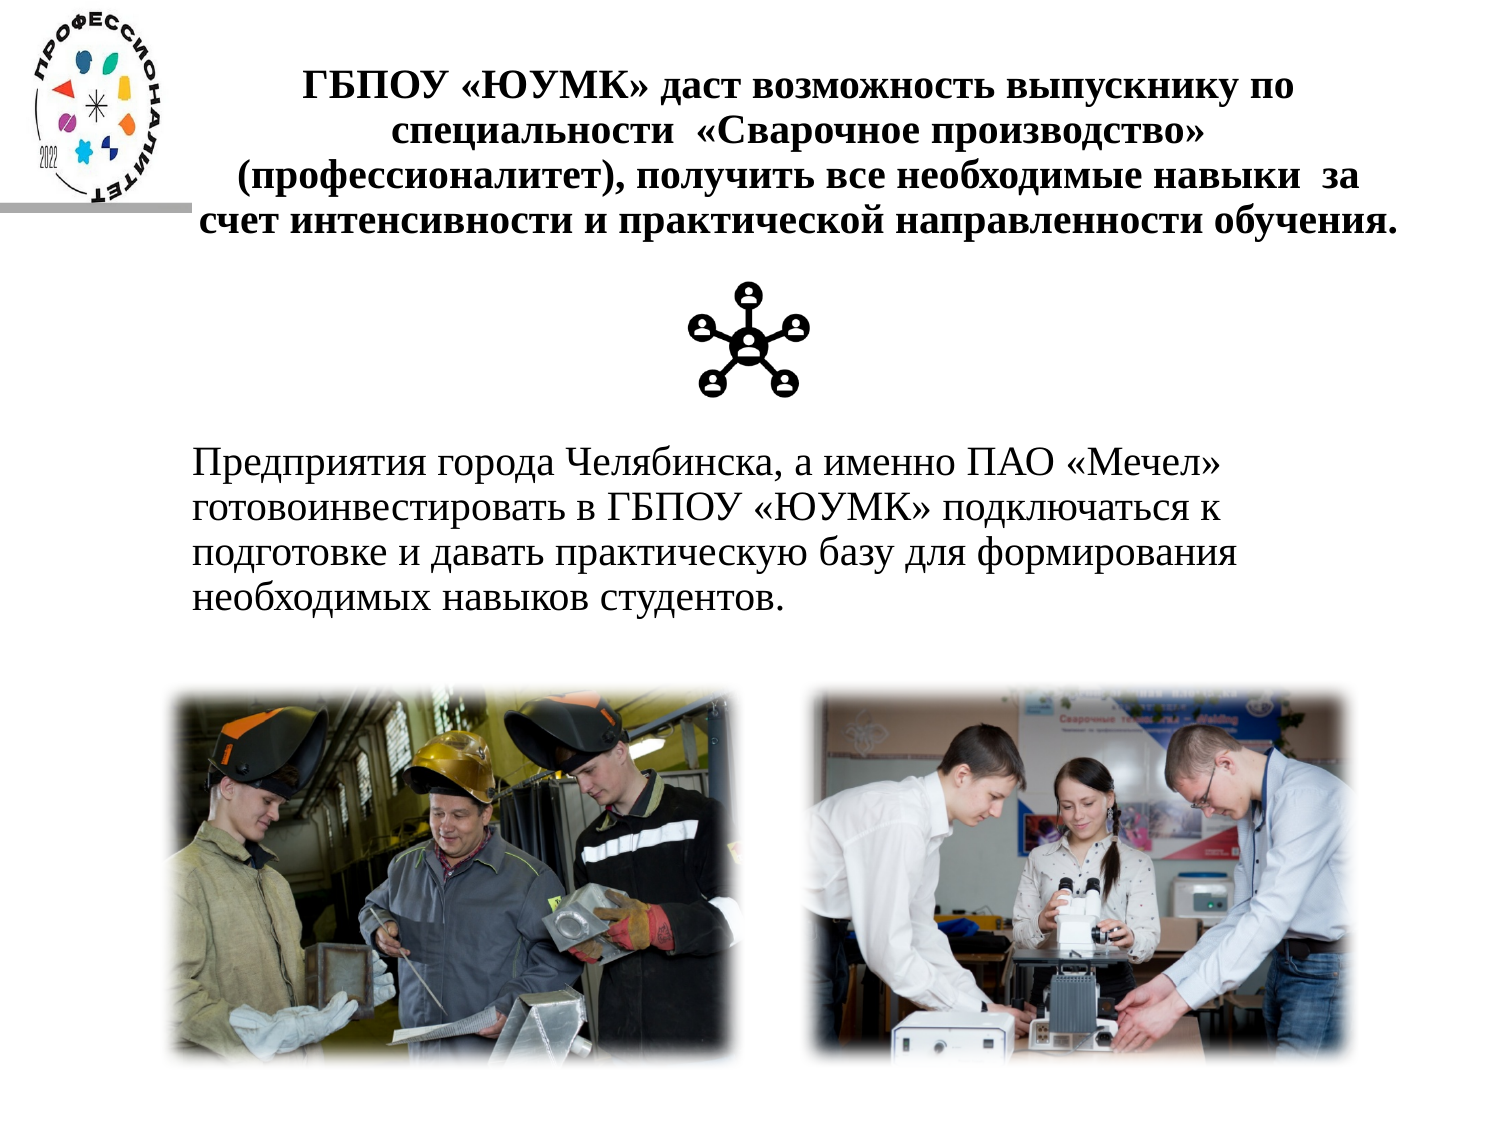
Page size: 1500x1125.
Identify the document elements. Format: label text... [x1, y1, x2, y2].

picture [159, 680, 746, 1071]
picture [674, 264, 825, 415]
picture [798, 679, 1360, 1069]
picture [0, 1, 192, 213]
list ГБПОУ «ЮУМК» даст возможность выпускнику по специальности «Сварочное производство» (профессионалитет), получить все необходимые навыки за счет интенсивности и практической направленности обучения. Предприятия города Челябинска, а именно ПАО «Мечел» готовоинвестировать в ГБПОУ «ЮУМК» подключаться к подготовке и давать практическую базу для формирования необходимых навыков студентов. [176, 54, 1421, 835]
